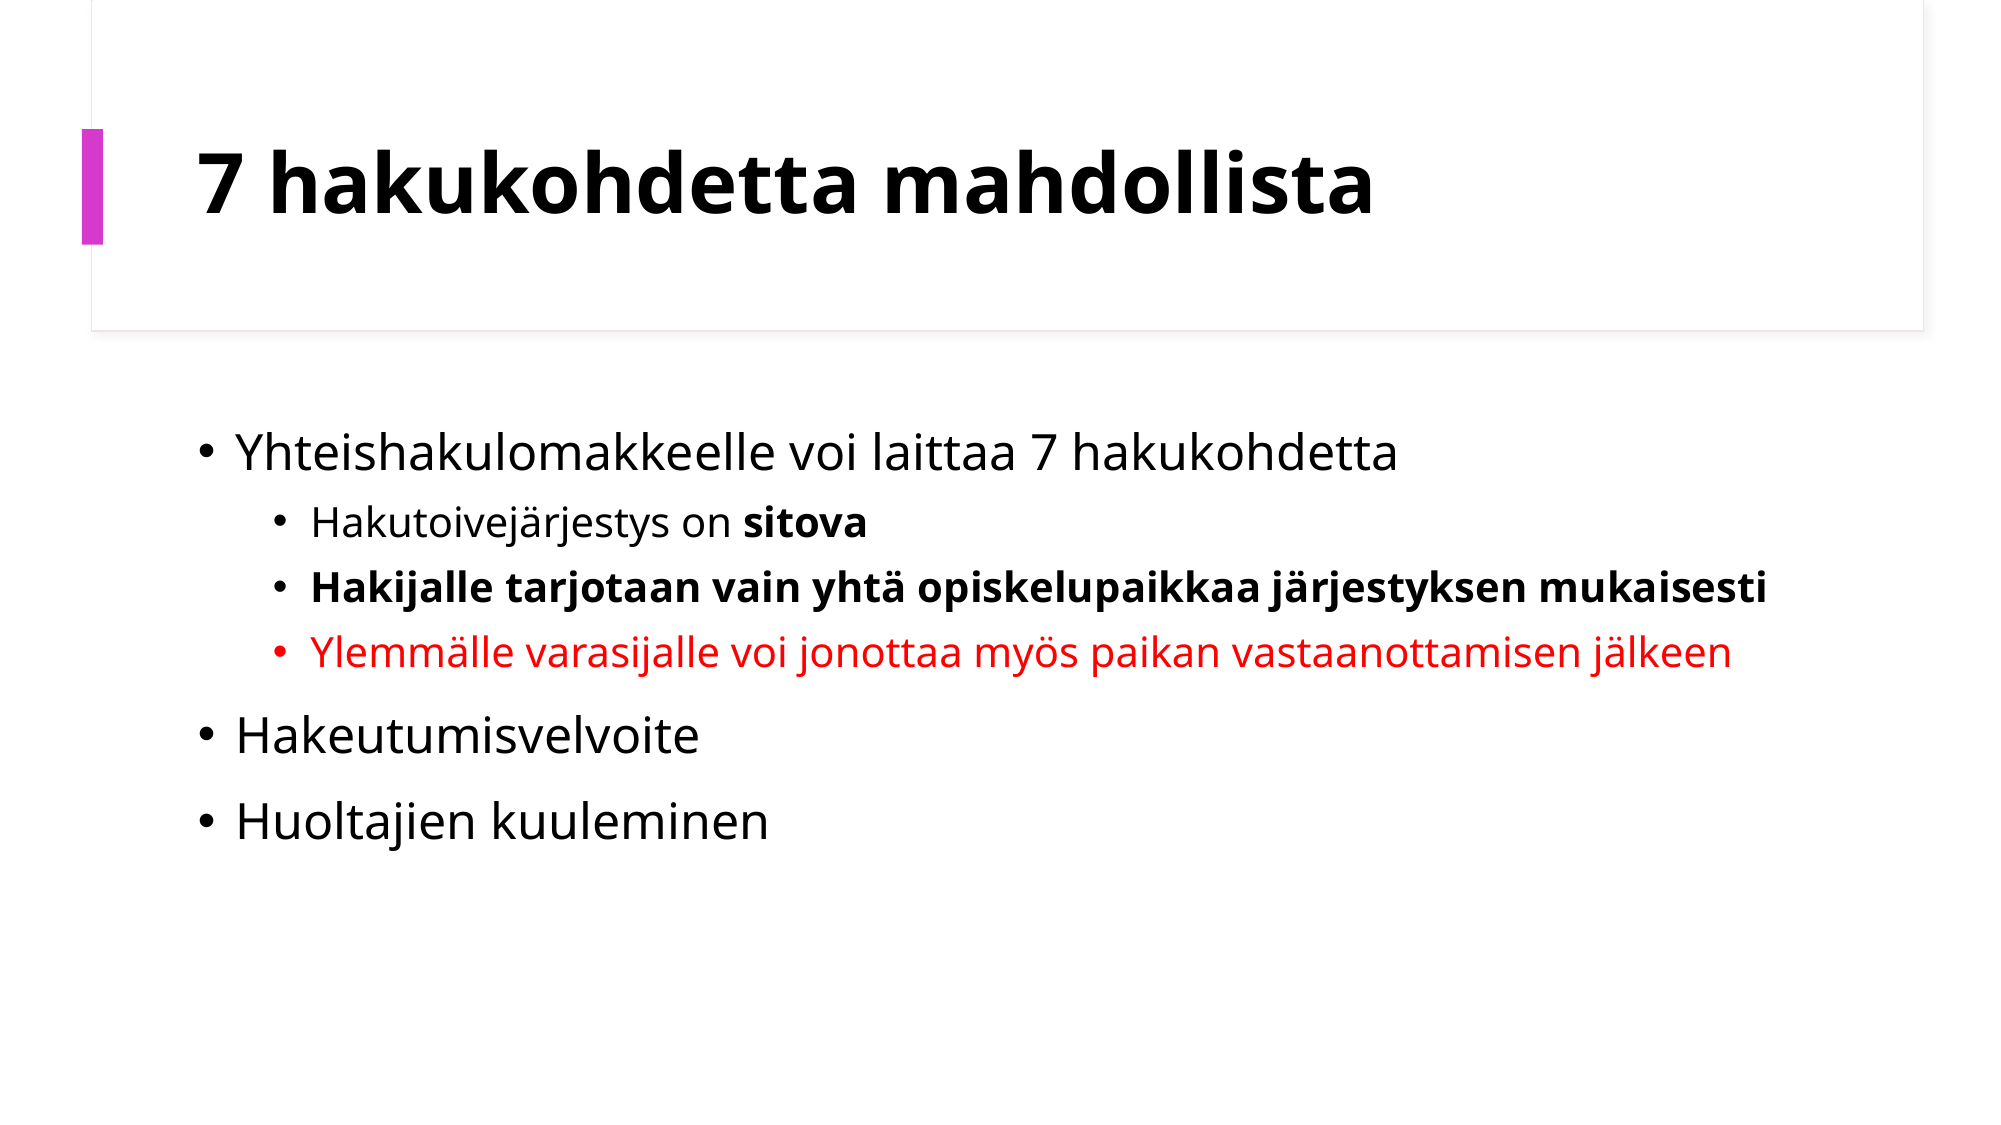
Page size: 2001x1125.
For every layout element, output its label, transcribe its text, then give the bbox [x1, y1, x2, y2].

title 7 hakukohdetta mahdollista [183, 90, 1851, 284]
list Yhteishakulomakkeelle voi laittaa 7 hakukohdetta Hakutoivejärjestys on sitova Hakijalle tarjotaan vain yhtä opiskelupaikkaa järjestyksen mukaisesti Ylemmälle varasijalle voi jonottaa myös paikan vastaanottamisen jälkeen Hakeutumisvelvoite Huoltajien kuuleminen [183, 406, 1851, 1013]
